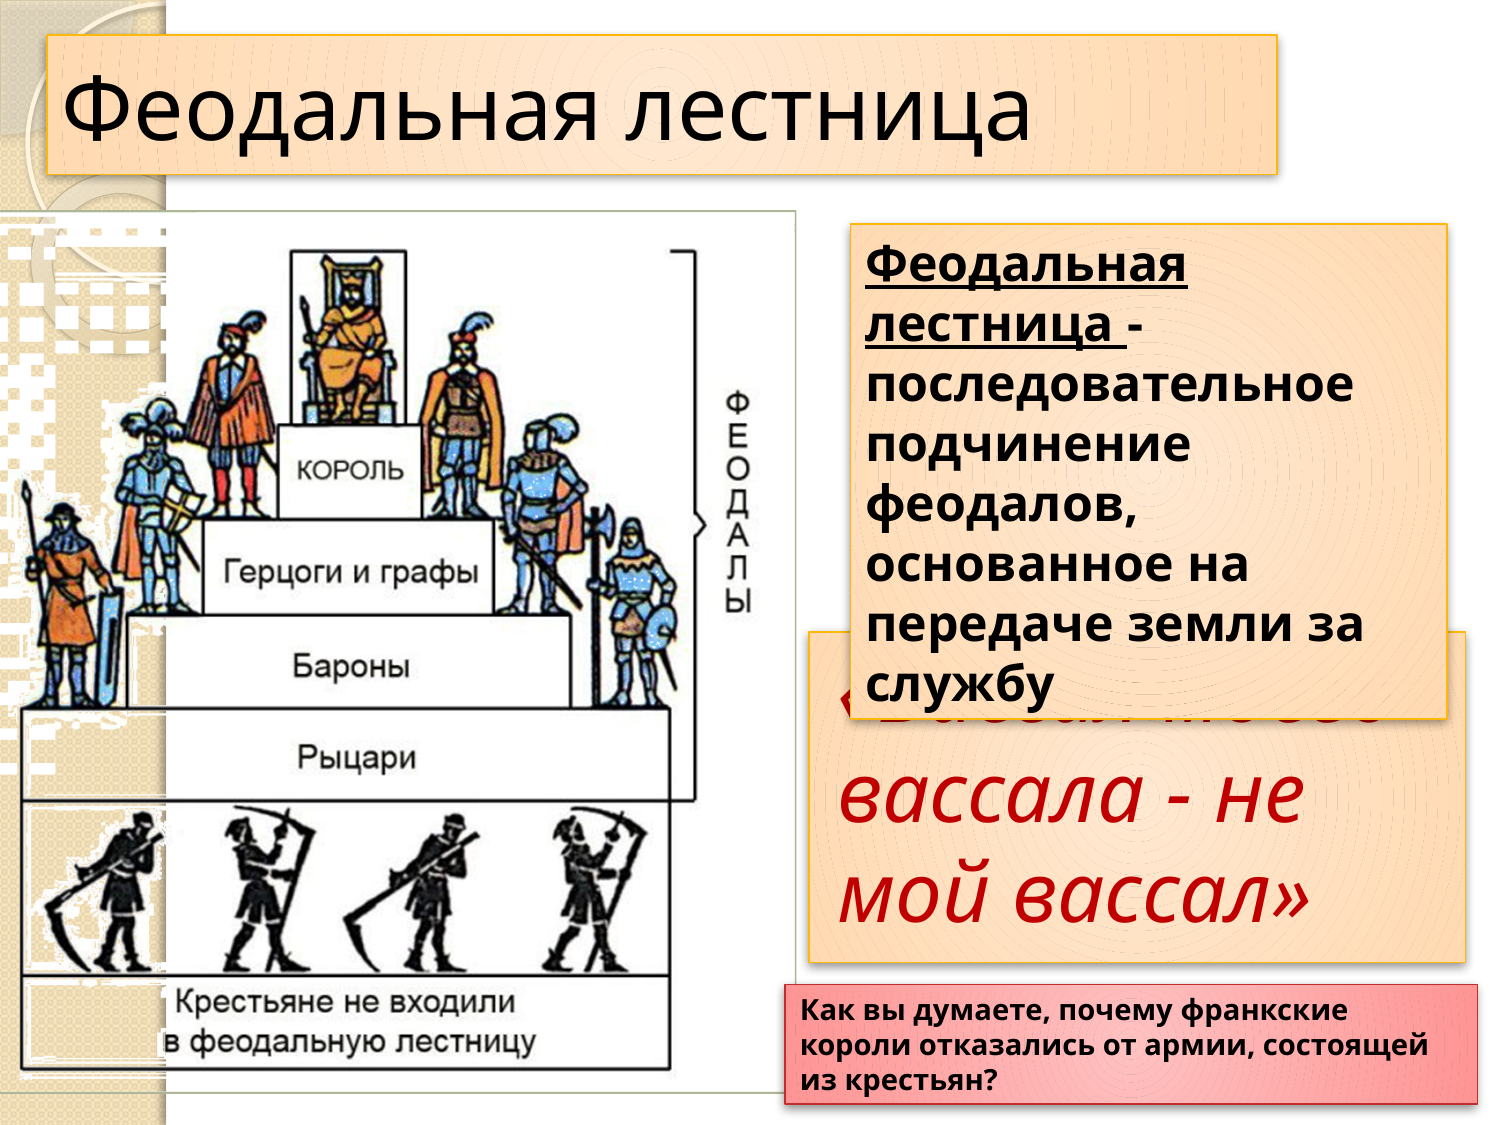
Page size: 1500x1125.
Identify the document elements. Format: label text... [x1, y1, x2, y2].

text_box Феодальная лестница - последовательное подчинение феодалов, основанное на передаче земли за службу [850, 223, 1448, 720]
picture [0, 210, 797, 1094]
title Феодальная лестница [46, 34, 1278, 175]
list «Вассал моего вассала - не мой вассал» [808, 631, 1466, 963]
text_box Как вы думаете, почему франкские короли отказались от армии, состоящей из крестьян? [796, 984, 1478, 1105]
